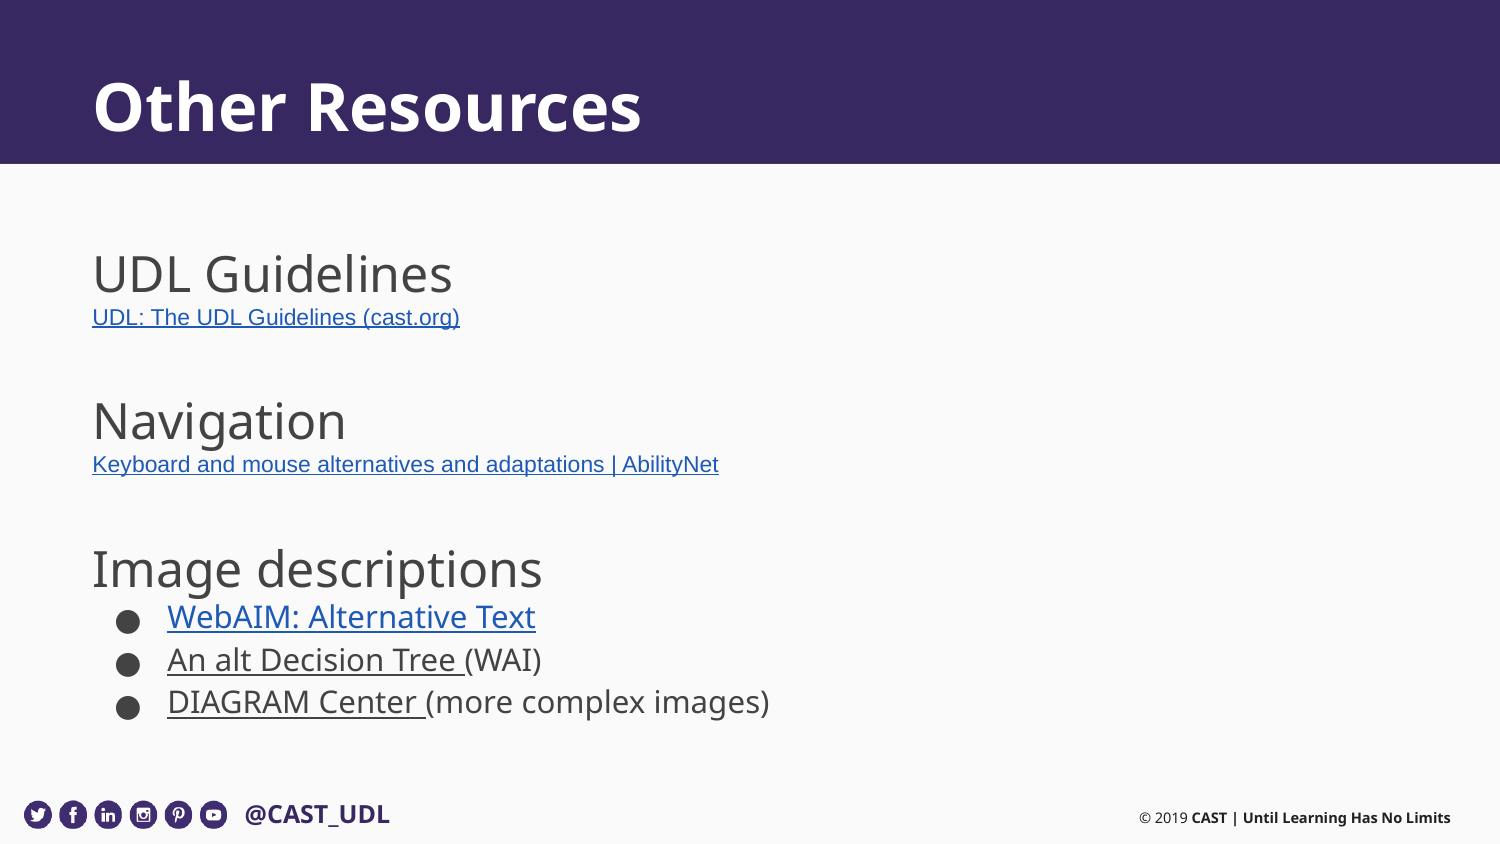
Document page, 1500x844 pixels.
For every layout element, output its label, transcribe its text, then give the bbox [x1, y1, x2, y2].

picture [24, 800, 227, 829]
list UDL Guidelines UDL: The UDL Guidelines (cast.org) Navigation Keyboard and mouse alternatives and adaptations | AbilityNet Image descriptions WebAIM: Alternative Text An alt Decision Tree (WAI) DIAGRAM Center (more complex images) [77, 227, 1427, 672]
title Other Resources [77, 33, 1427, 160]
